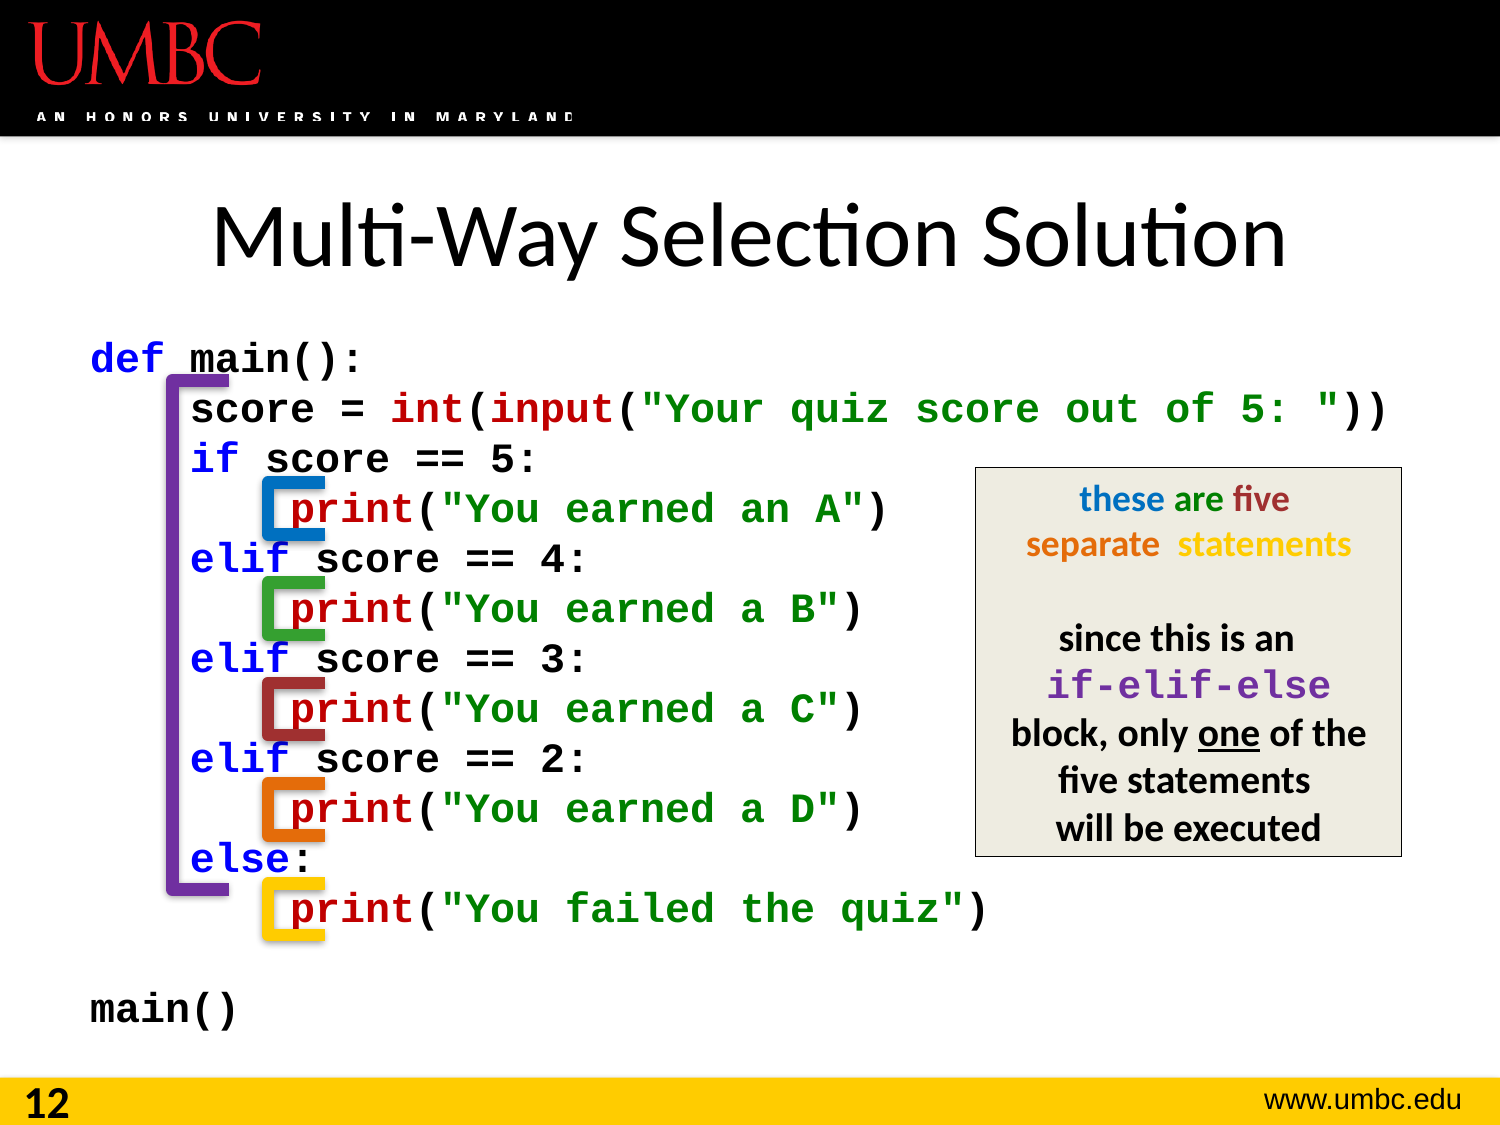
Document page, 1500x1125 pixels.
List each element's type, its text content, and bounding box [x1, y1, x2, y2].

text_box [266, 681, 325, 737]
list def main(): score = int(input("Your quiz score out of 5: ")) if score == 5: print("You earned an A") elif score == 4: print("You earned a B") elif score == 3: print("You earned a C") elif score == 2: print("You earned a D") else: print("You failed the quiz") main() [75, 323, 1425, 1005]
text_box [266, 581, 325, 637]
title Multi-Way Selection Solution [75, 136, 1425, 323]
text_box [266, 881, 325, 937]
text_box [266, 781, 325, 837]
text_box these are five separate statements since this is an if-elif-else block, only one of the five statements will be executed [975, 467, 1402, 857]
text_box [170, 378, 230, 892]
text_box [266, 480, 325, 537]
slide_number 12 [0, 1065, 94, 1125]
